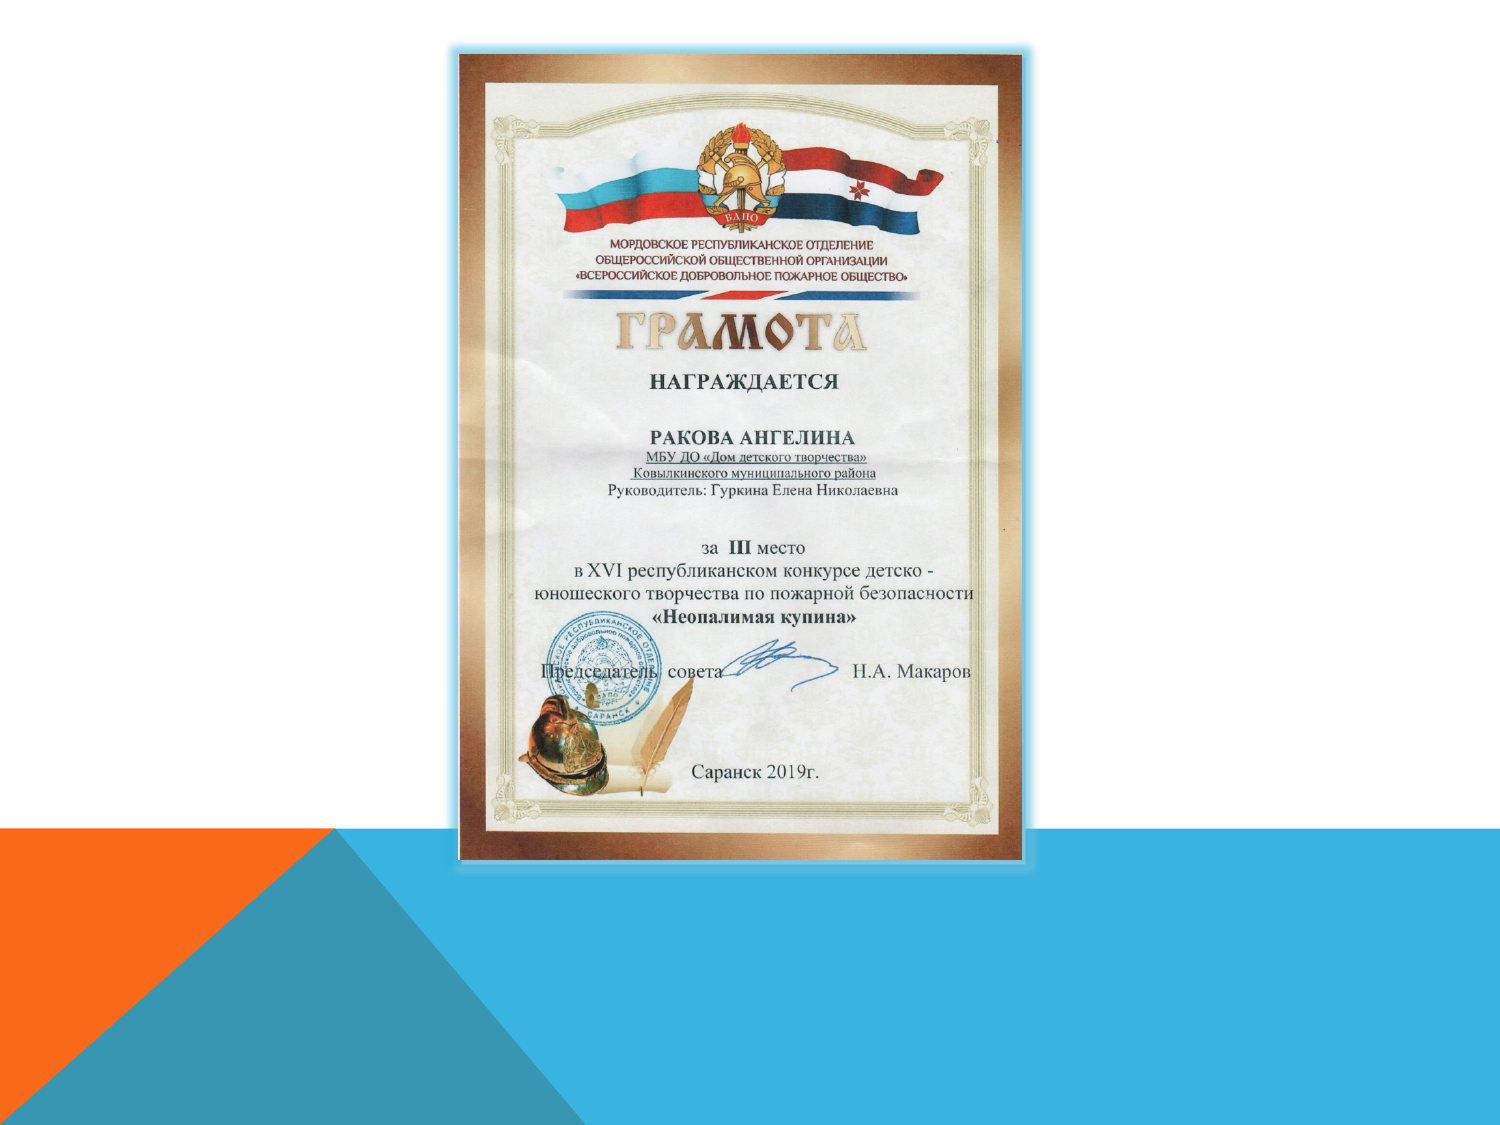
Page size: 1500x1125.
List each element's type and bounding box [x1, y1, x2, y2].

list [458, 54, 1022, 860]
